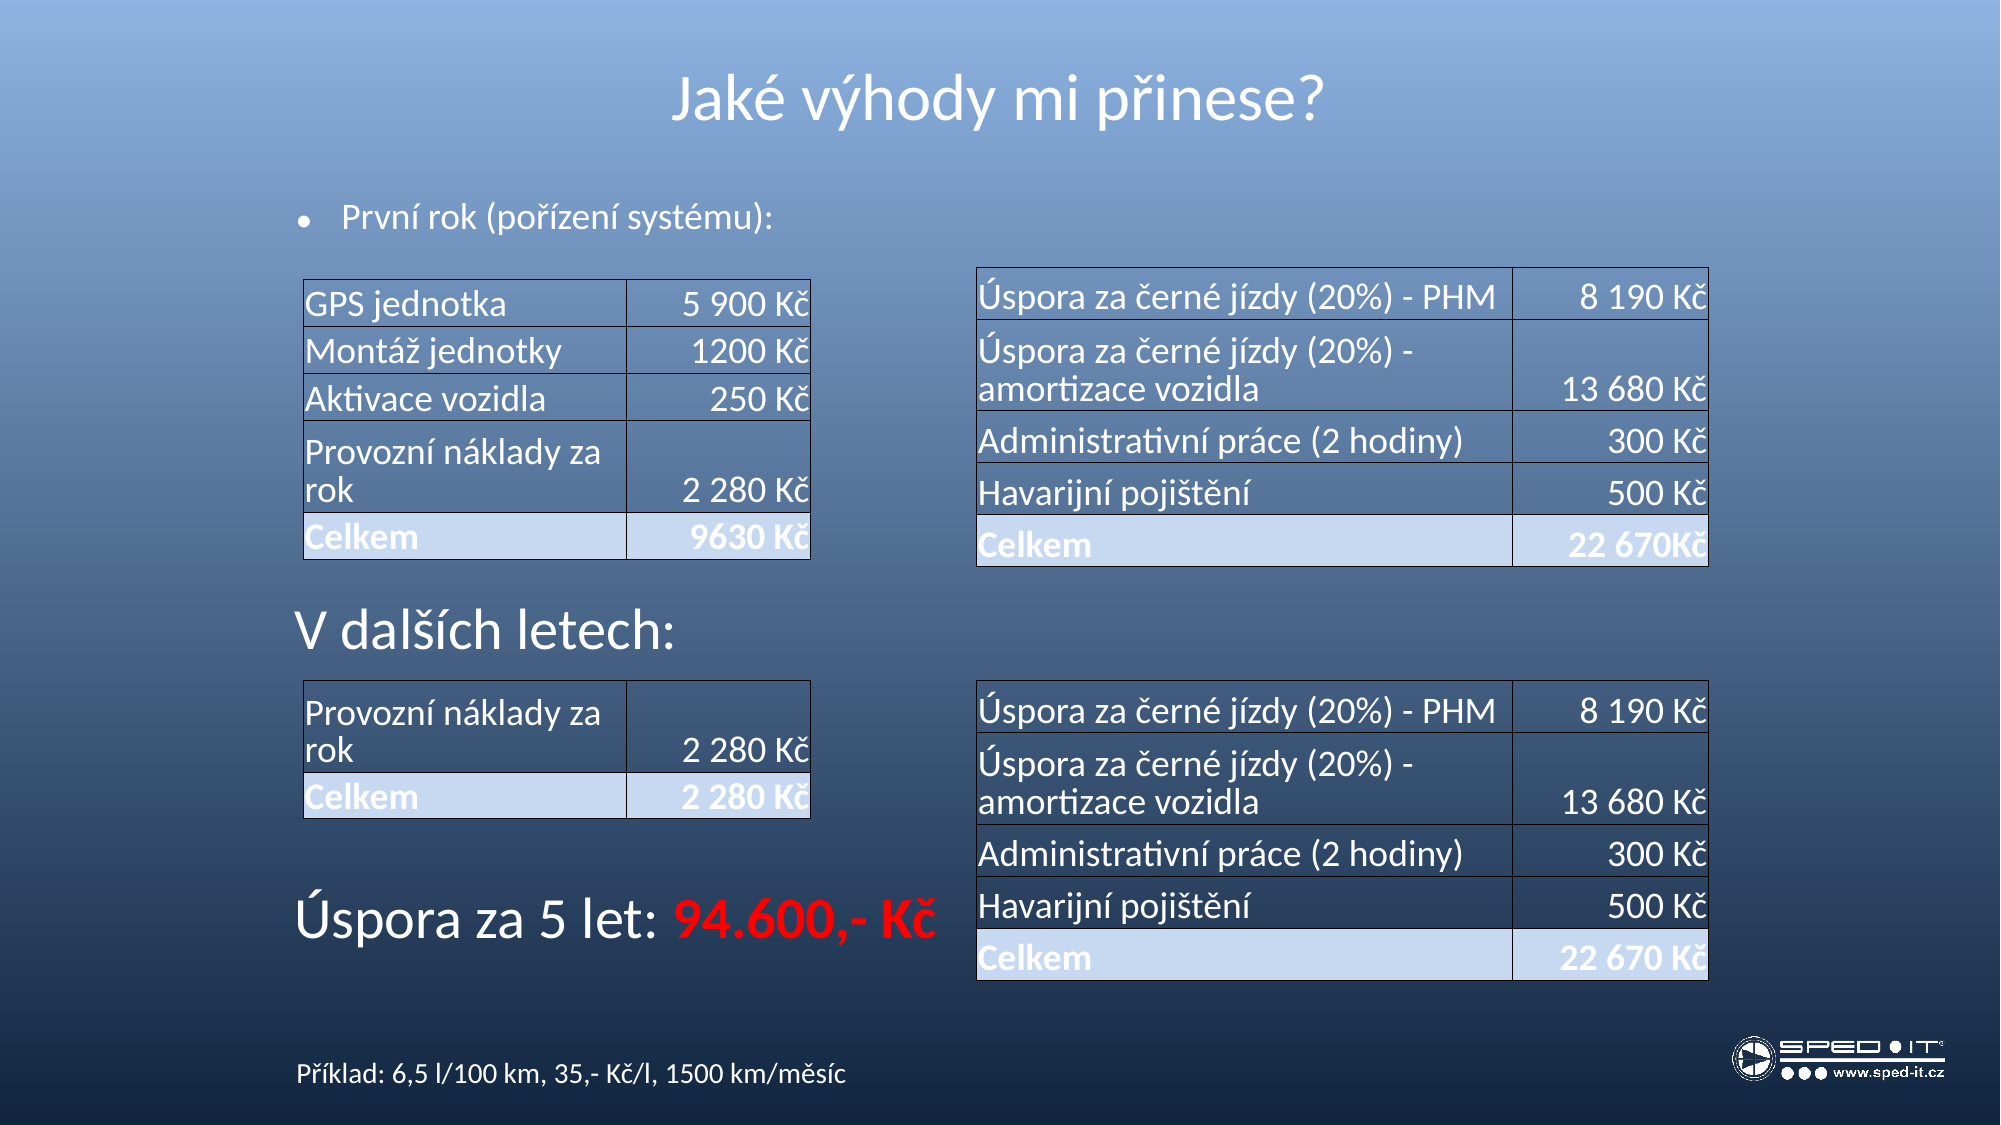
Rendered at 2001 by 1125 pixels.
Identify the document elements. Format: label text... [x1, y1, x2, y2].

table_header Provozní náklady za rok [304, 681, 626, 772]
text_box První rok (pořízení systému): [326, 184, 882, 245]
text_box Jaké výhody mi přinese? [249, 46, 1750, 142]
text_box [281, 187, 1707, 255]
table_cell Aktivace vozidla [304, 374, 626, 420]
table_cell 13 680 Kč [1513, 733, 1708, 824]
table_cell 300 Kč [1513, 411, 1708, 462]
table_cell 500 Kč [1513, 463, 1708, 514]
table_header 8 190 Kč [1513, 268, 1708, 319]
table_header 2 280 Kč [627, 681, 810, 772]
table_header 5 900 Kč [627, 280, 810, 326]
table_cell Úspora za černé jízdy (20%) - amortizace vozidla [977, 733, 1512, 824]
table_cell Úspora za černé jízdy (20%) - amortizace vozidla [977, 320, 1512, 410]
table_cell 13 680 Kč [1513, 320, 1708, 410]
table_cell Administrativní práce (2 hodiny) [977, 411, 1512, 462]
table_cell 9630 Kč [627, 513, 810, 559]
table_cell 2 280 Kč [627, 421, 810, 512]
table_header Úspora za černé jízdy (20%) - PHM [977, 268, 1512, 319]
table_cell Havarijní pojištění [977, 463, 1512, 514]
table_header GPS jednotka [304, 280, 626, 326]
table_cell Administrativní práce (2 hodiny) [977, 825, 1512, 876]
table_cell 22 670 Kč [1513, 929, 1708, 980]
table_header 8 190 Kč [1513, 681, 1708, 732]
table_cell 1200 Kč [627, 327, 810, 373]
table_cell Celkem [977, 929, 1512, 980]
table_cell Havarijní pojištění [977, 877, 1512, 928]
table_cell Provozní náklady za rok [304, 421, 626, 512]
table_cell 500 Kč [1513, 877, 1708, 928]
picture [1732, 1035, 1946, 1081]
text_box Příklad: 6,5 l/100 km, 35,- Kč/l, 1500 km/měsíc [281, 1047, 882, 1097]
text_box V dalších letech: [279, 597, 1207, 686]
table_header Úspora za černé jízdy (20%) - PHM [977, 681, 1512, 732]
table_cell Celkem [304, 513, 626, 559]
table_cell 250 Kč [627, 374, 810, 420]
table_cell Montáž jednotky [304, 327, 626, 373]
table_cell 2 280 Kč [627, 773, 810, 818]
table_cell Celkem [304, 773, 626, 818]
text_box Úspora za 5 let: 94.600,- Kč [279, 887, 1207, 975]
table_cell 22 670Kč [1513, 515, 1708, 566]
table_cell 300 Kč [1513, 825, 1708, 876]
table_cell Celkem [977, 515, 1512, 566]
